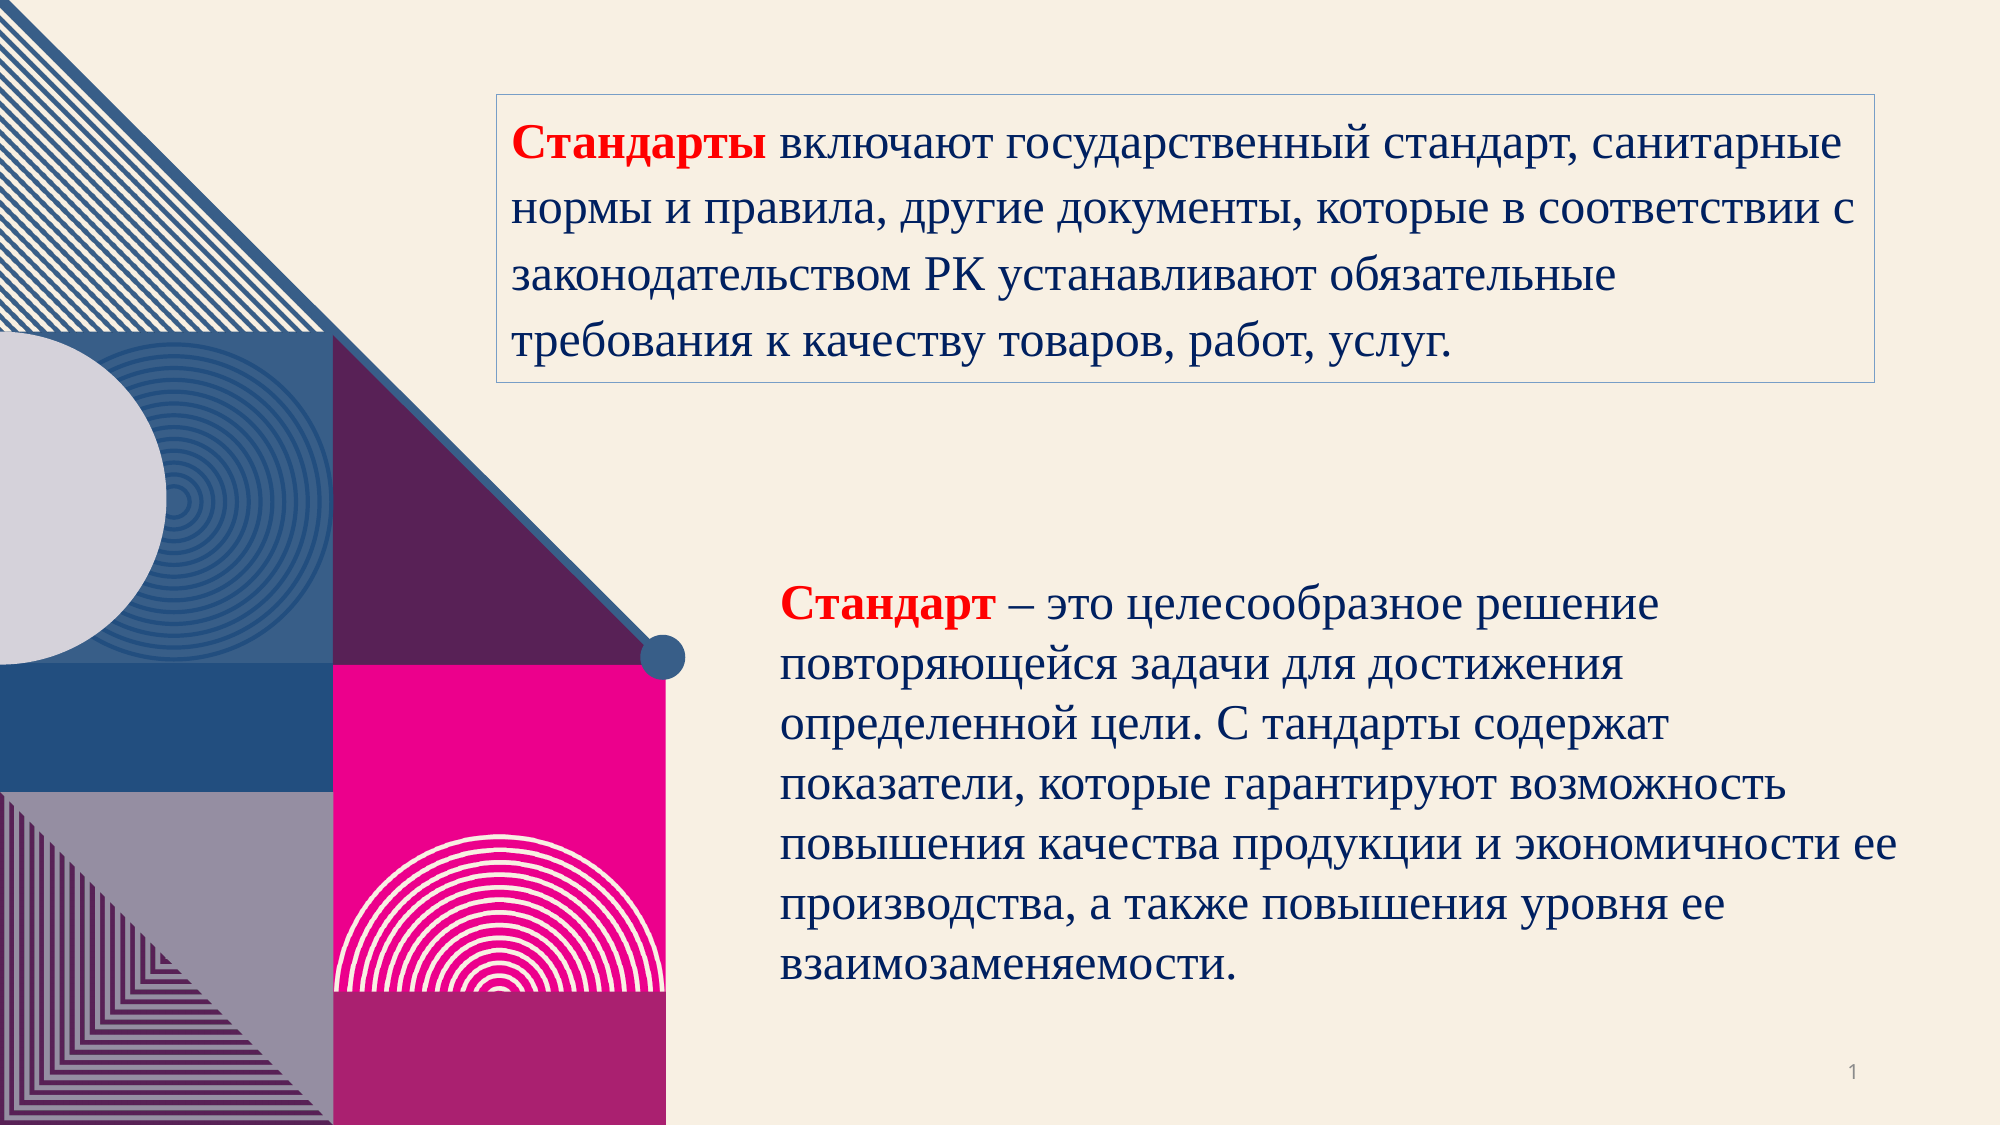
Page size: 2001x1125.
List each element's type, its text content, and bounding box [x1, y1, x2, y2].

picture [0, 4, 330, 333]
slide_number 1 [1799, 1042, 1875, 1103]
picture [10, 0, 332, 321]
text_box Стандарт – это целесообразное решение повторяющейся задачи для достижения определенной цели. С тандарты содержат показатели, которые гарантируют возможность повышения качества продукции и экономичности ее производства, а также повышения уровня ее взаимозаменяемости. [765, 562, 1917, 998]
list Стандарты включают государственный стандарт, санитарные нор­мы и правила, другие документы, которые в соответствии с законо­дательством РК устанавливают обязательные требования к качеству товаров, работ, услуг. [496, 94, 1875, 383]
picture [334, 834, 665, 991]
picture [0, 792, 333, 1125]
